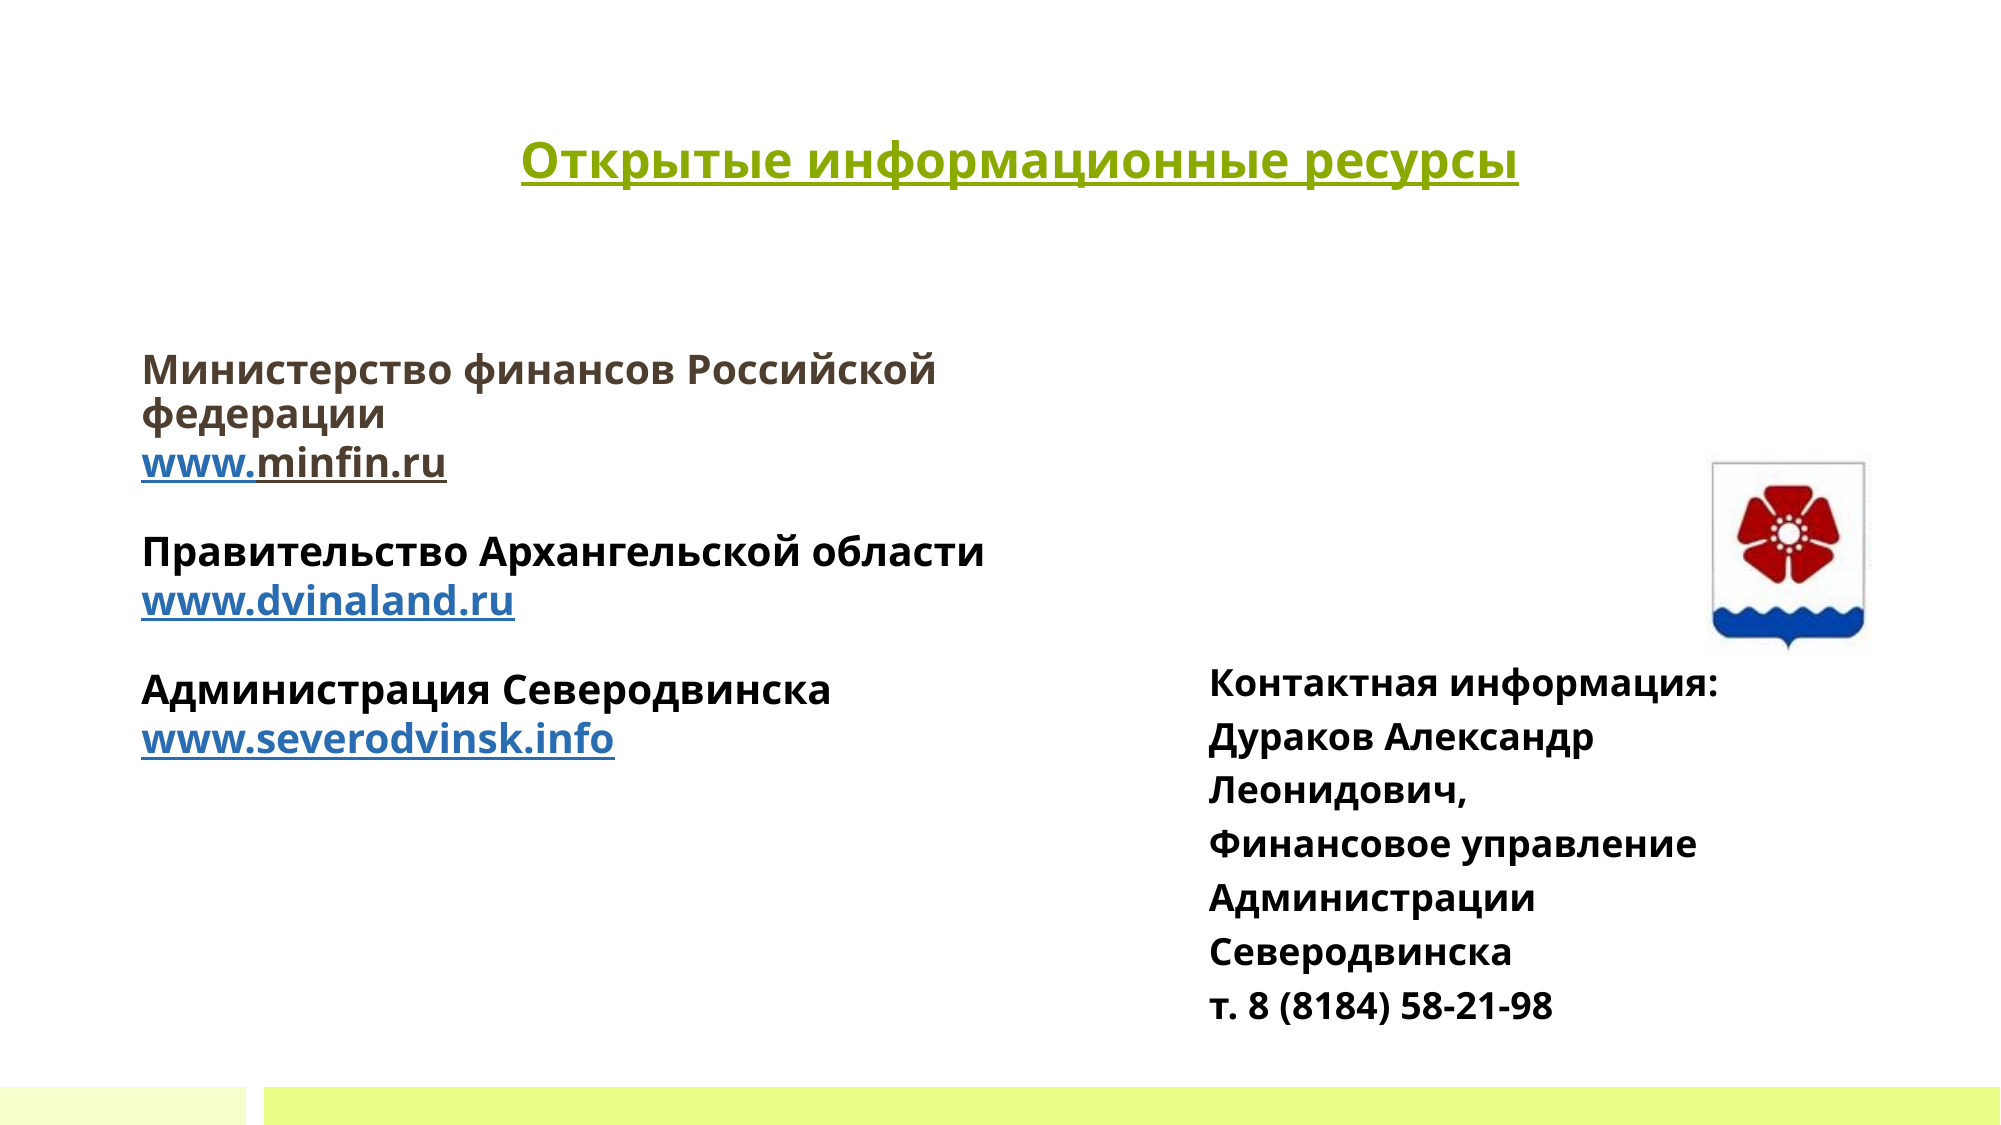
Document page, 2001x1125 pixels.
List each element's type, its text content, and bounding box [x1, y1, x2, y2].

title Открытые информационные ресурсы [251, 88, 1789, 228]
picture [1706, 452, 1872, 656]
text_box Контактная информация: Дураков Александр Леонидович, Финансовое управление Администрации Северодвинска т. 8 (8184) 58-21-98 [1194, 690, 1872, 987]
list Министерство финансов Российской федерации www.minfin.ru Правительство Архангельской области www.dvinaland.ru Администрация Северодвинска www.severodvinsk.info [126, 341, 1021, 815]
